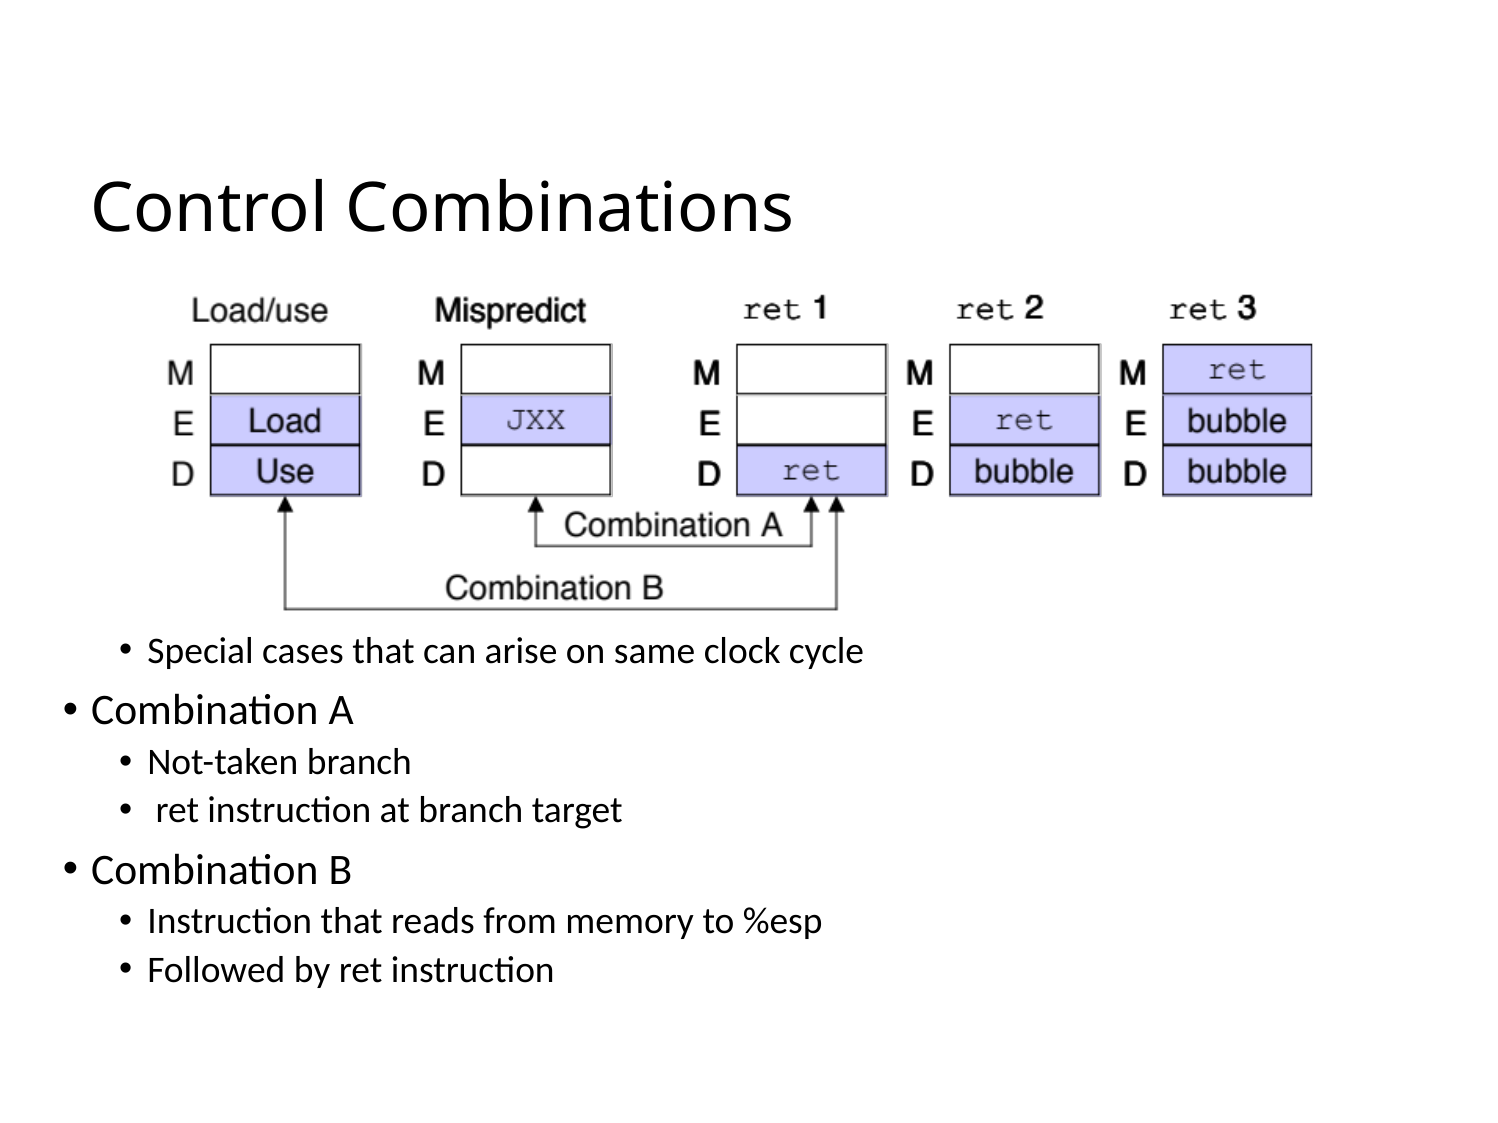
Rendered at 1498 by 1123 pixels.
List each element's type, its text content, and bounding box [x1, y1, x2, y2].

title Control Combinations [75, 105, 1423, 313]
list Special cases that can arise on same clock cycle Combination A Not-taken branch ret instruction at branch target Combination B Instruction that reads from memory to %esp Followed by ret instruction [47, 623, 1425, 1117]
picture [134, 281, 1313, 614]
